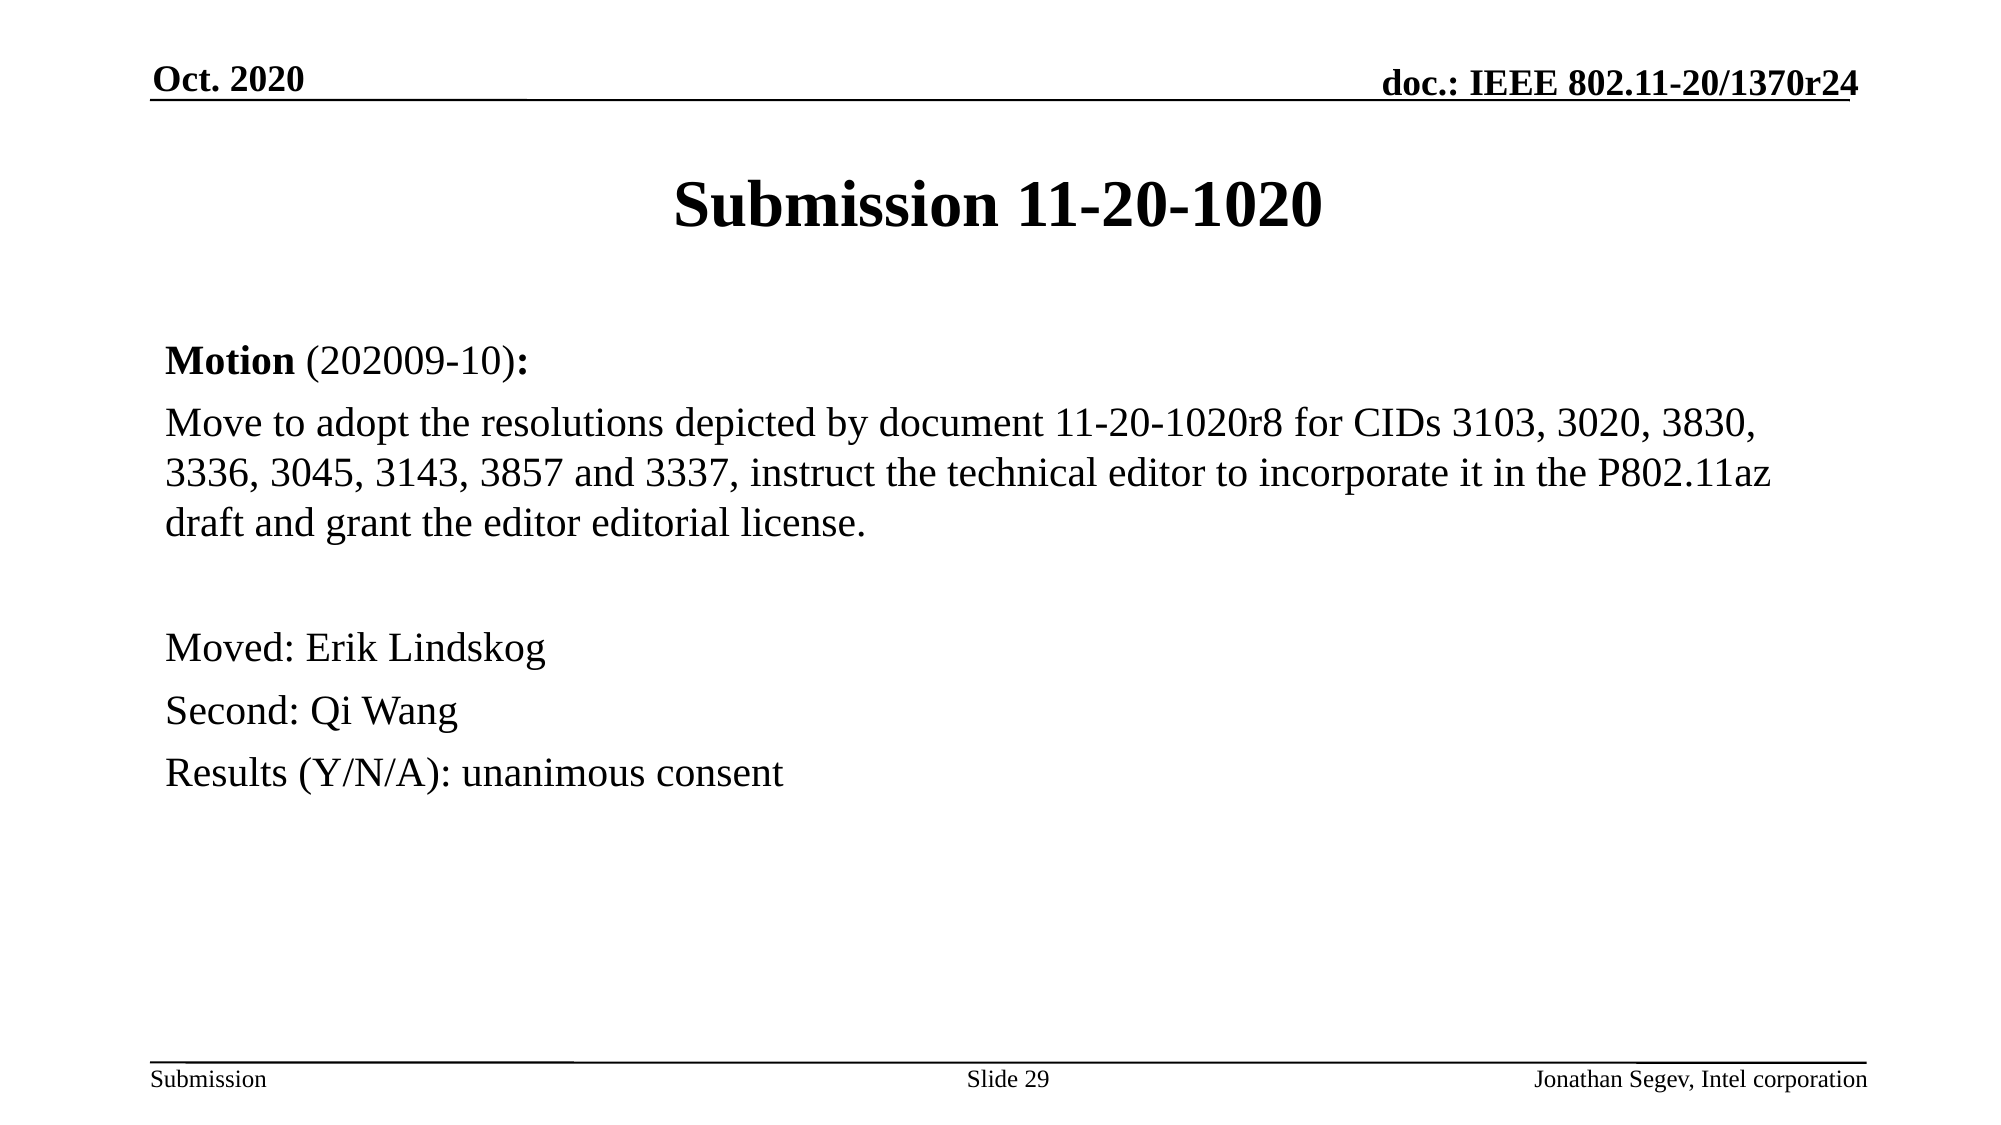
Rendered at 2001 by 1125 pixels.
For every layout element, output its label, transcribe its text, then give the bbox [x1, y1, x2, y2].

title Submission 11-20-1020 [149, 112, 1850, 288]
list Motion (202009-10): Move to adopt the resolutions depicted by document 11-20-1020r8 for CIDs 3103, 3020, 3830, 3336, 3045, 3143, 3857 and 3337, instruct the technical editor to incorporate it in the P802.11az draft and grant the editor editorial license. Moved: Erik Lindskog Second: Qi Wang Results (Y/N/A): unanimous consent [149, 324, 1850, 1000]
footer Jonathan Segev, Intel corporation [1171, 1061, 1869, 1093]
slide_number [152, 54, 563, 100]
slide_number Slide 29 [950, 1061, 1067, 1123]
